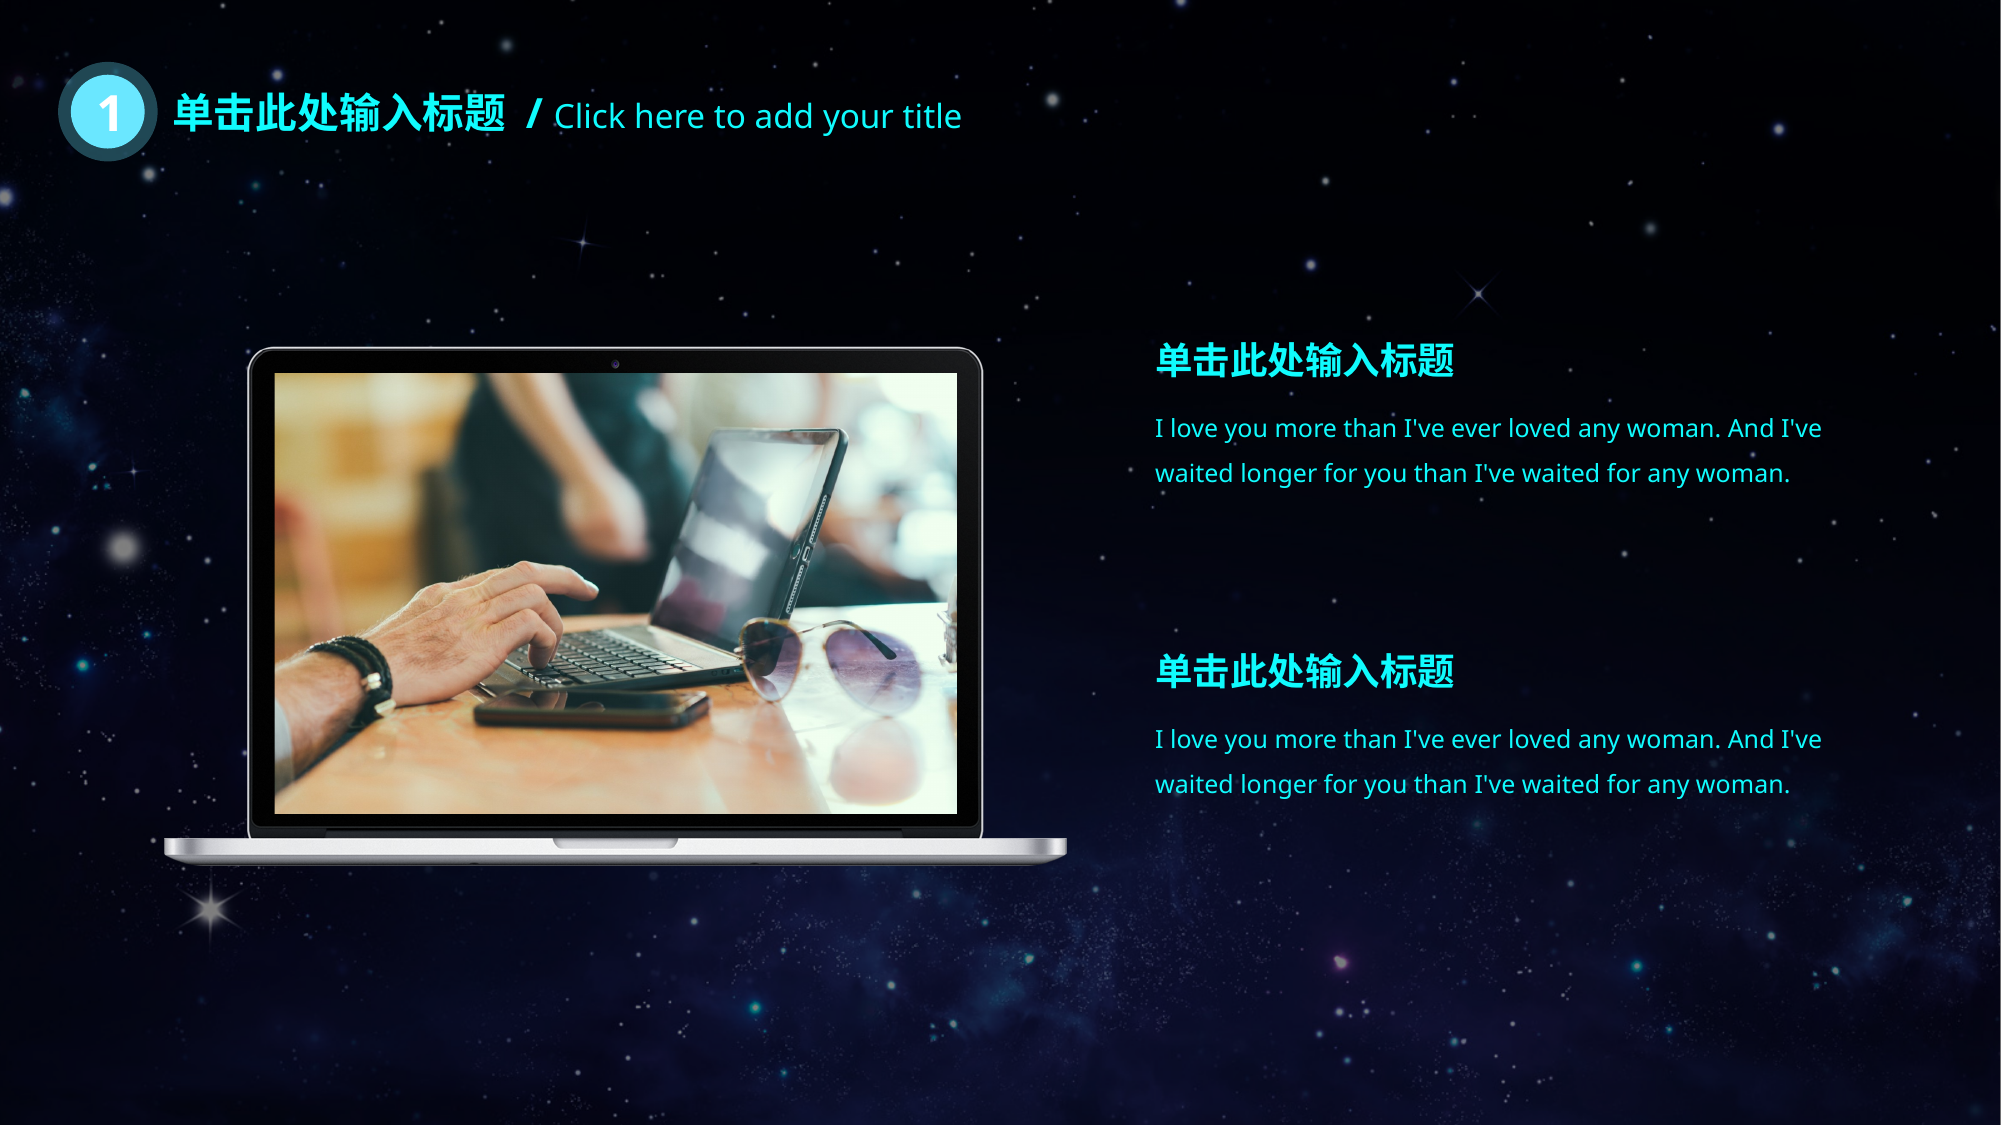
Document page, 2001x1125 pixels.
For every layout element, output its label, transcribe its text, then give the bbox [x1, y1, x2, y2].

text_box 单击此处输入标题 / Click here to add your title [158, 78, 1017, 144]
text_box 单击此处输入标题 [1140, 329, 1533, 390]
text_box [58, 61, 158, 162]
text_box 单击此处输入标题 [1140, 640, 1533, 700]
picture [0, 0, 2001, 1125]
text_box I love you more than I've ever loved any woman. And I've waited longer for you than I've waited for any woman. [1140, 700, 1849, 806]
text_box I love you more than I've ever loved any woman. And I've waited longer for you than I've waited for any woman. [1140, 390, 1849, 495]
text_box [145, 329, 1087, 892]
